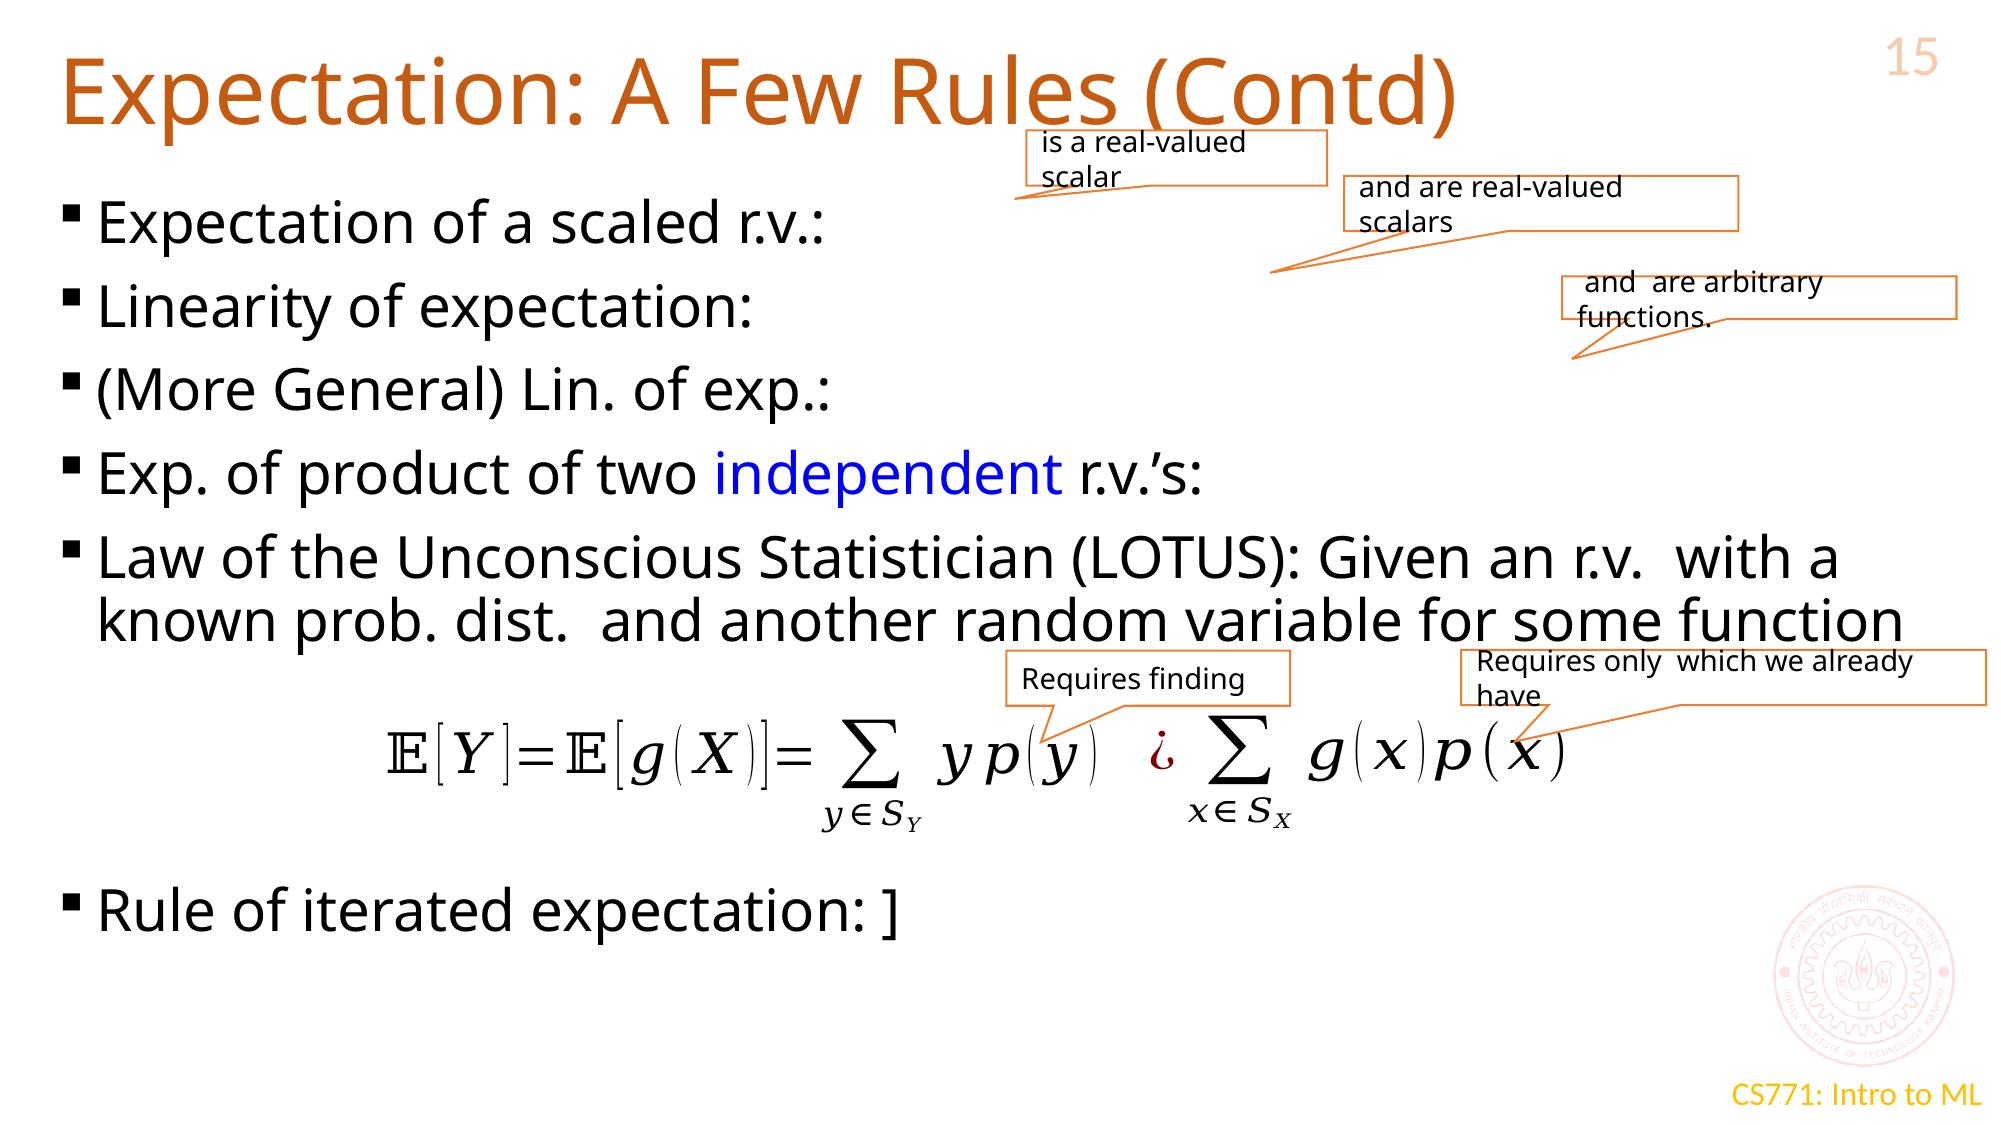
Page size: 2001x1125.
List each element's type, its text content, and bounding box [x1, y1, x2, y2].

slide_number 15 [1857, 22, 1957, 83]
title Expectation: A Few Rules (Contd) [43, 27, 1970, 163]
